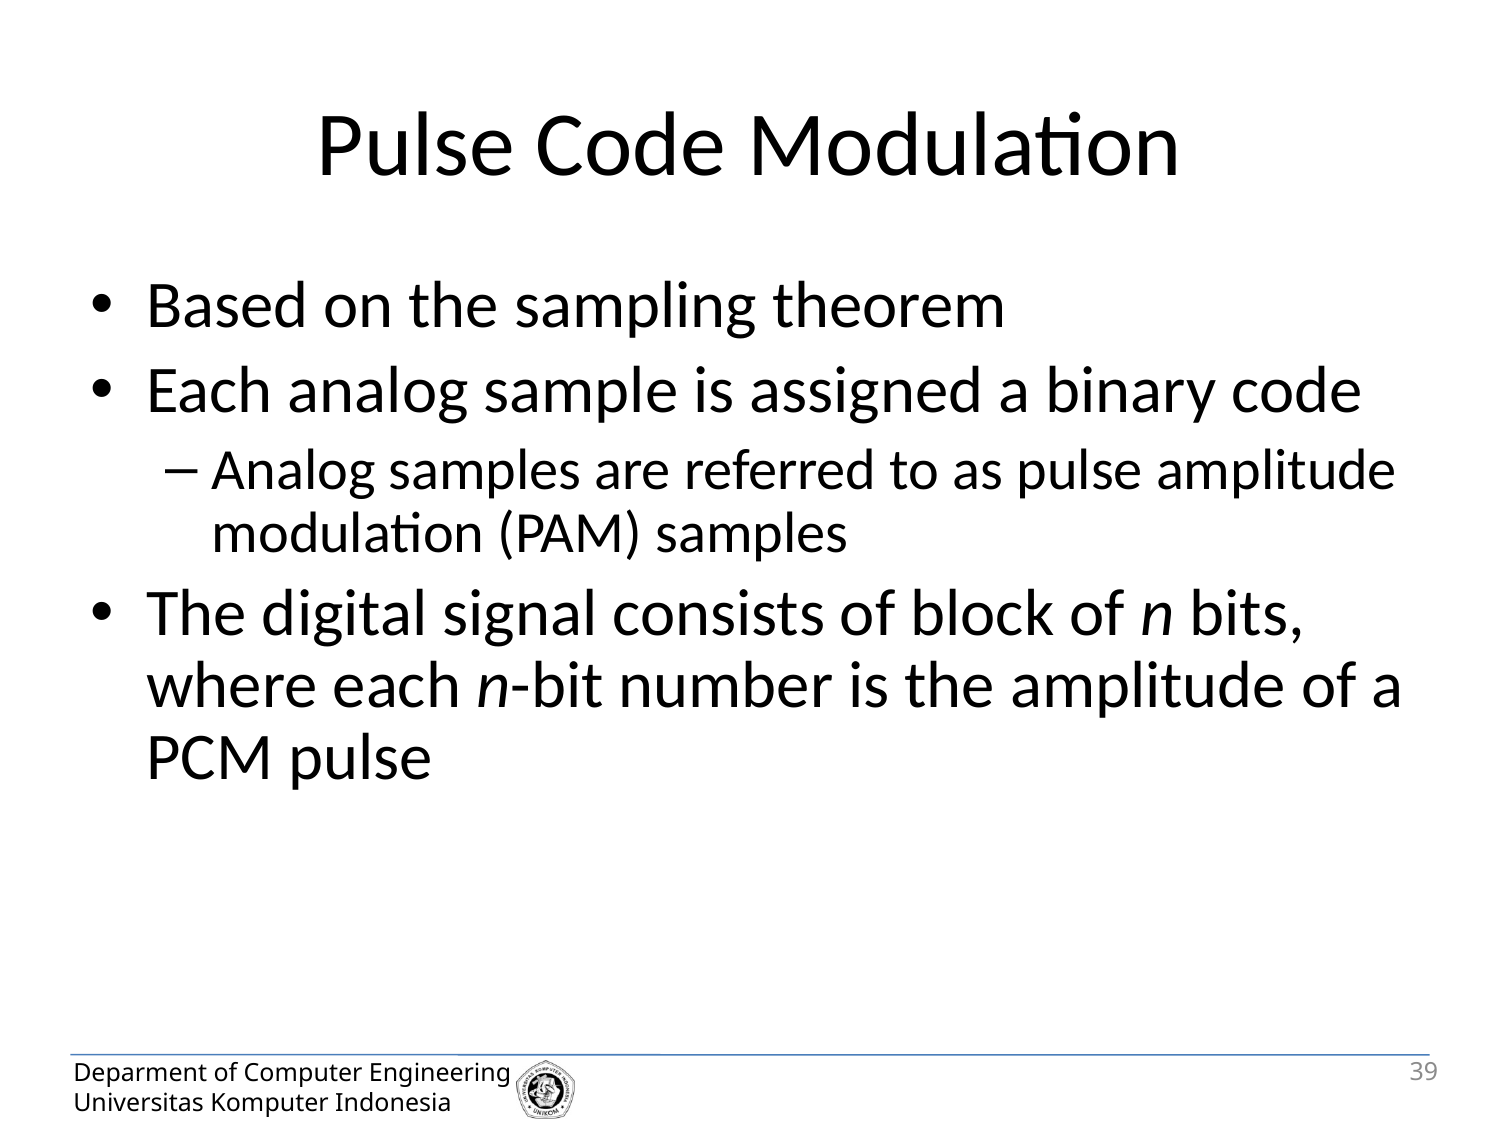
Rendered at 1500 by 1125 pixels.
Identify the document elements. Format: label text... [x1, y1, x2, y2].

title Pulse Code Modulation [75, 45, 1425, 233]
slide_number 39 [1103, 1042, 1454, 1103]
list Based on the sampling theorem Each analog sample is assigned a binary code Analog samples are referred to as pulse amplitude modulation (PAM) samples The digital signal consists of block of n bits, where each n-bit number is the amplitude of a PCM pulse [75, 262, 1425, 1005]
picture [516, 1060, 575, 1119]
